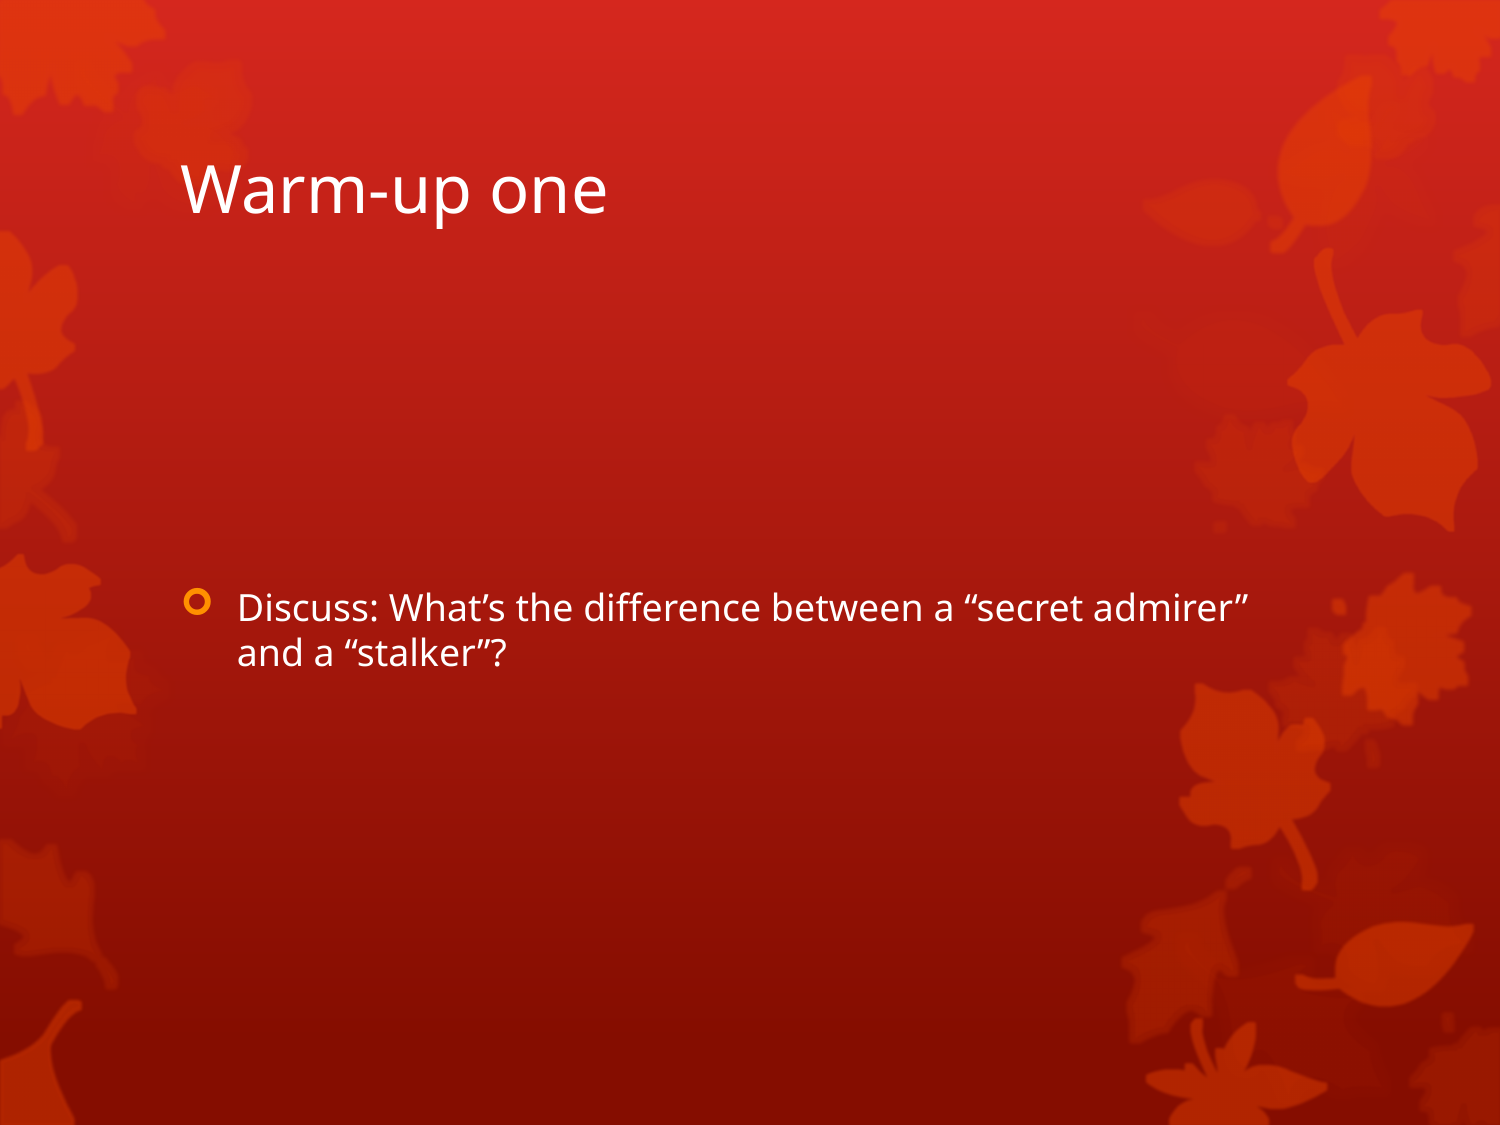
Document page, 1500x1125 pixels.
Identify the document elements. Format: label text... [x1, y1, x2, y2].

title Warm-up one [165, 110, 1335, 263]
list Discuss: What’s the difference between a “secret admirer” and a “stalker”? [165, 296, 1335, 962]
